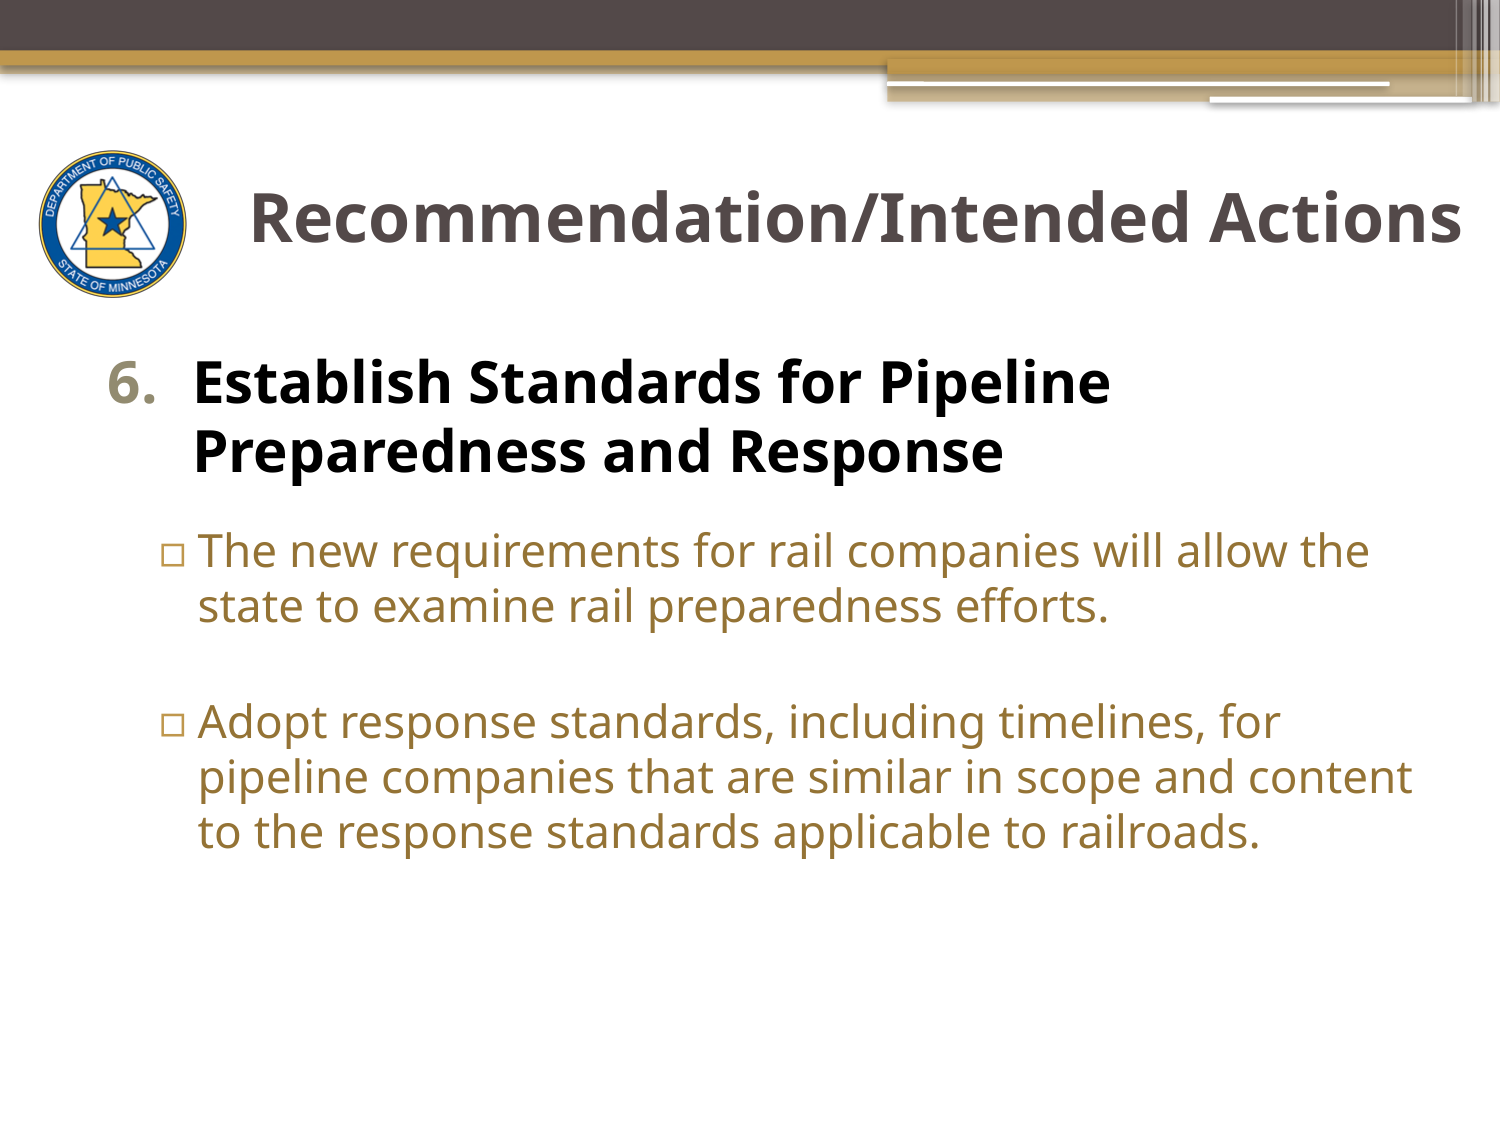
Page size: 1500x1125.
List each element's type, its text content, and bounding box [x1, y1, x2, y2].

list Establish Standards for Pipeline Preparedness and Response The new requirements for rail companies will allow the state to examine rail preparedness efforts. Adopt response standards, including timelines, for pipeline companies that are similar in scope and content to the response standards applicable to railroads. [75, 337, 1475, 1100]
picture [37, 149, 189, 301]
title Recommendation/Intended Actions [188, 125, 1500, 300]
